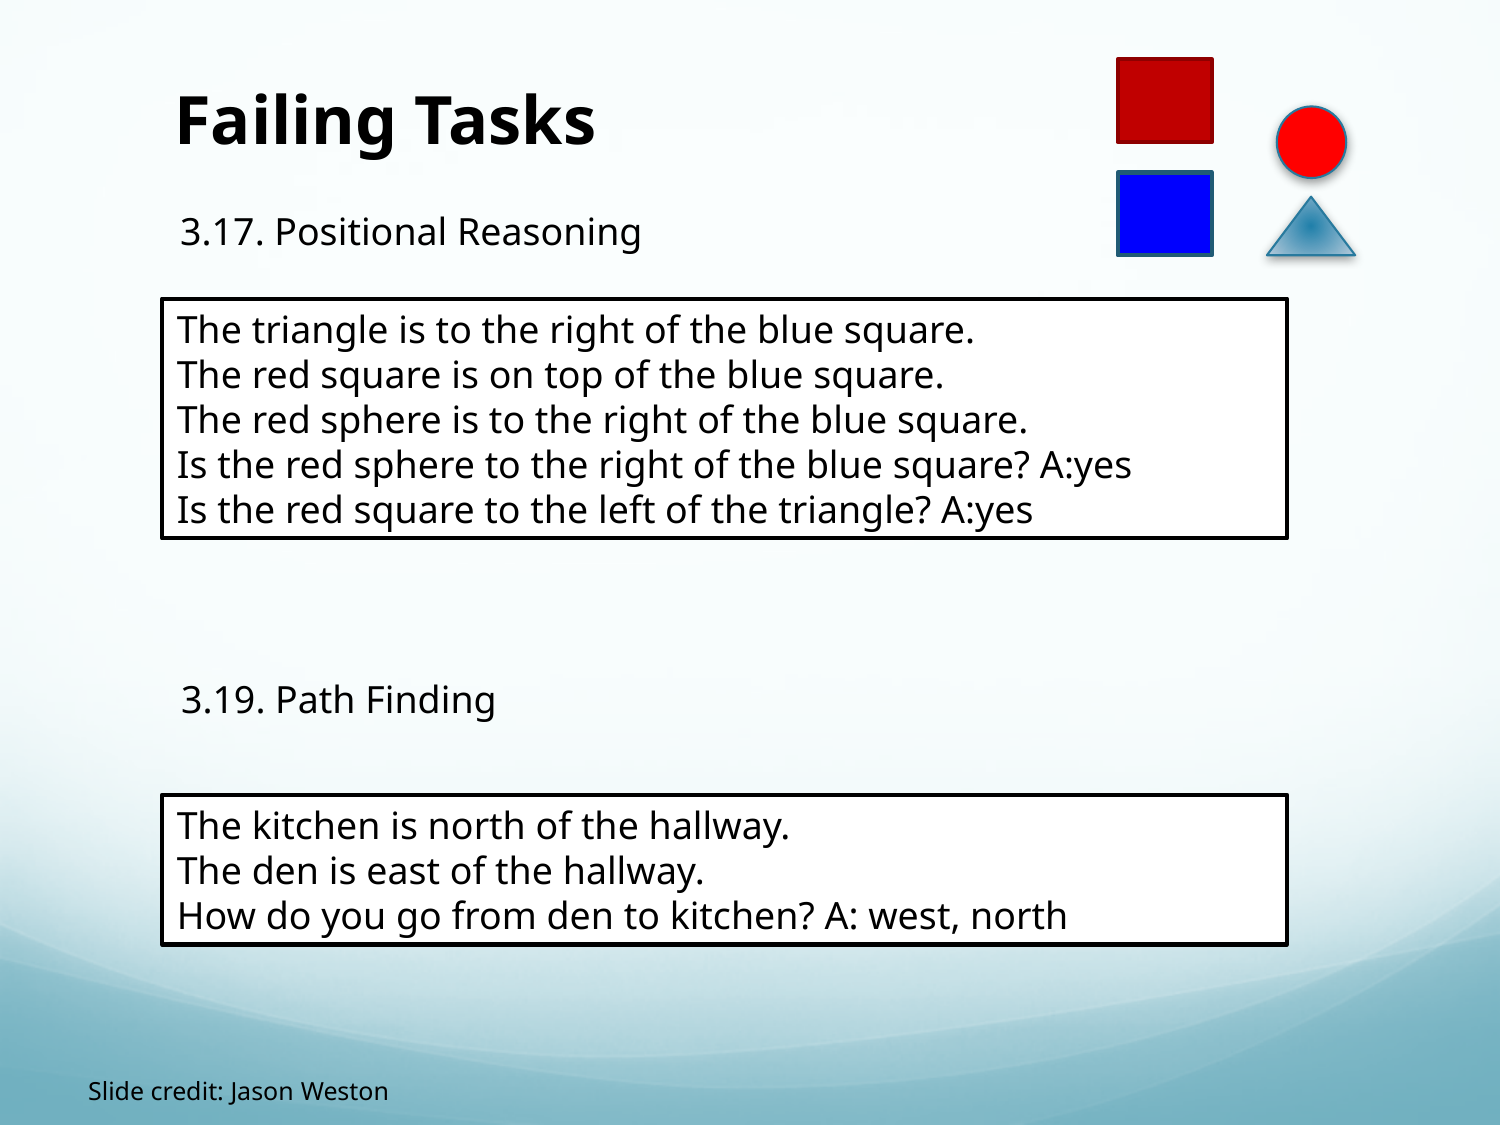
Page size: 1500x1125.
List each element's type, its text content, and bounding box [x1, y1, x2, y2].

text_box The kitchen is north of the hallway. The den is east of the hallway. How do you go from den to kitchen? A: west, north [160, 793, 1289, 947]
text_box 3.19. Path Finding [166, 668, 513, 728]
text_box The triangle is to the right of the blue square. The red square is on top of the blue square. The red sphere is to the right of the blue square. Is the red sphere to the right of the blue square? A:yes Is the red square to the left of the triangle? A:yes [160, 297, 1289, 540]
text_box Failing Tasks [159, 70, 612, 166]
text_box 3.17. Positional Reasoning [165, 200, 658, 261]
text_box Slide credit: Jason Weston [73, 1067, 405, 1113]
text_box [1265, 195, 1357, 257]
text_box [1116, 57, 1214, 144]
text_box [1275, 105, 1348, 180]
text_box [1116, 170, 1214, 257]
